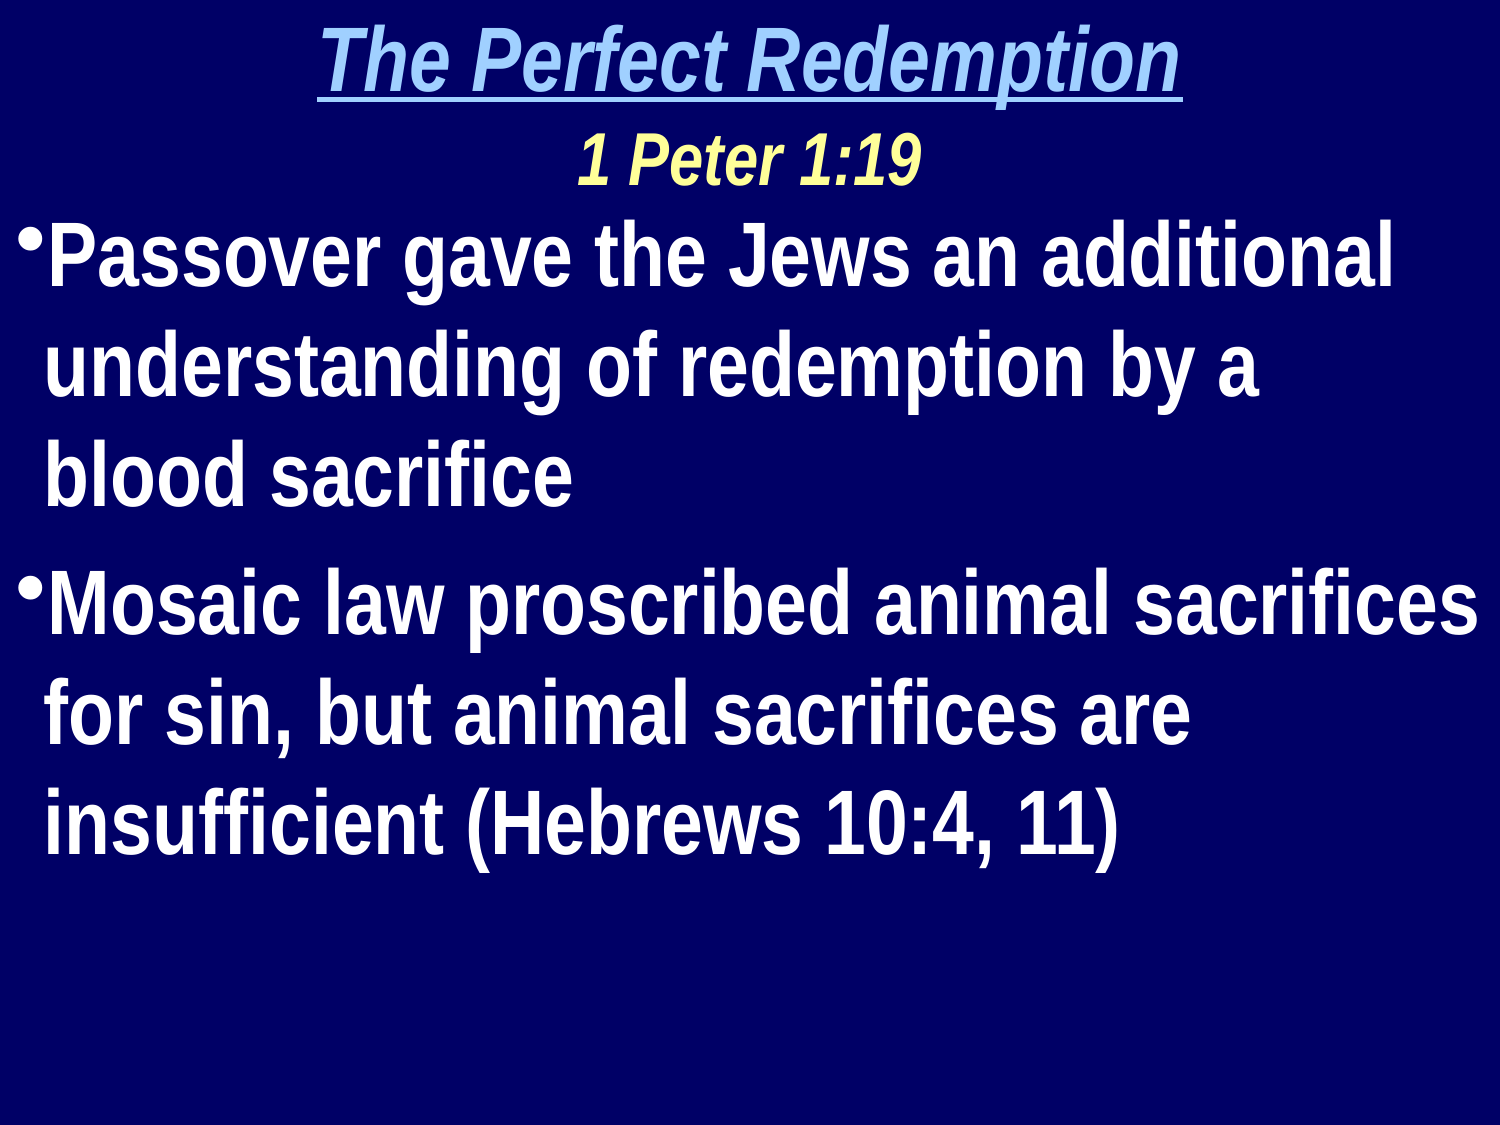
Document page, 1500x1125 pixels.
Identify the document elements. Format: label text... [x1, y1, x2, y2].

title The Perfect Redemption 1 Peter 1:19 [0, 0, 1500, 187]
list Passover gave the Jews an additional understanding of redemption by a blood sacrifice Mosaic law proscribed animal sacrifices for sin, but animal sacrifices are insufficient (Hebrews 10:4, 11) [0, 187, 1500, 1125]
